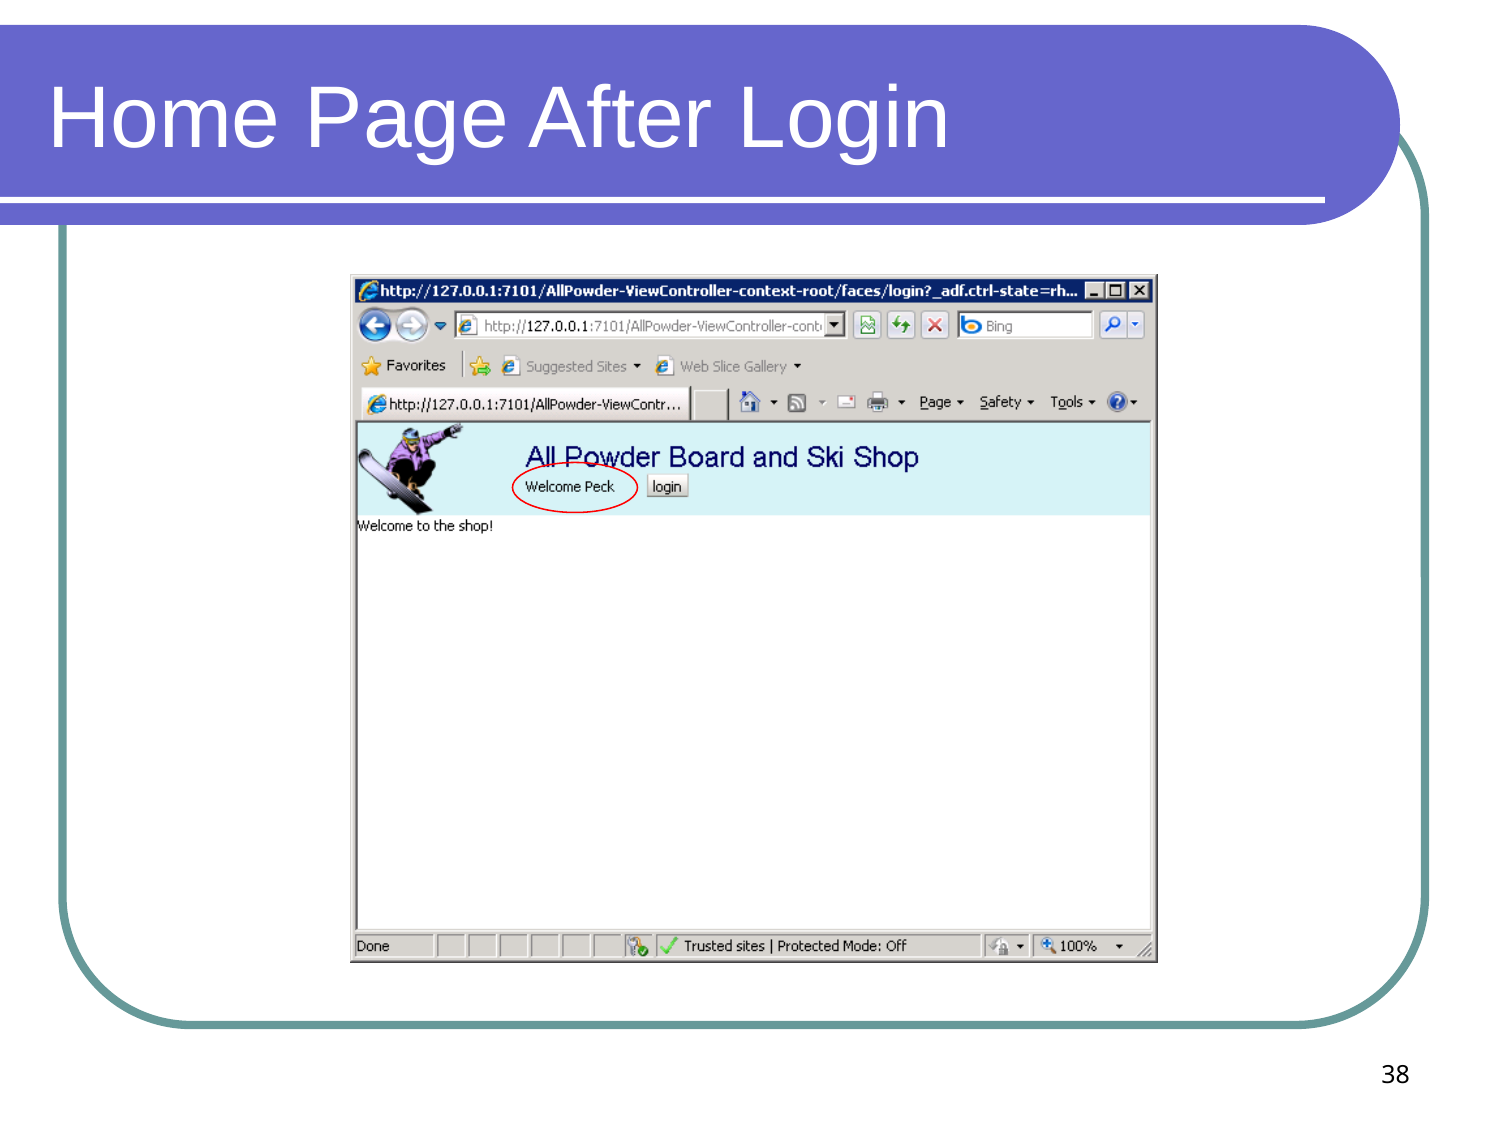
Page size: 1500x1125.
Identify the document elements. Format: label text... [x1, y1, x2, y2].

picture [349, 274, 1158, 963]
slide_number 38 [1074, 1024, 1426, 1101]
title Home Page After Login [31, 37, 1348, 188]
